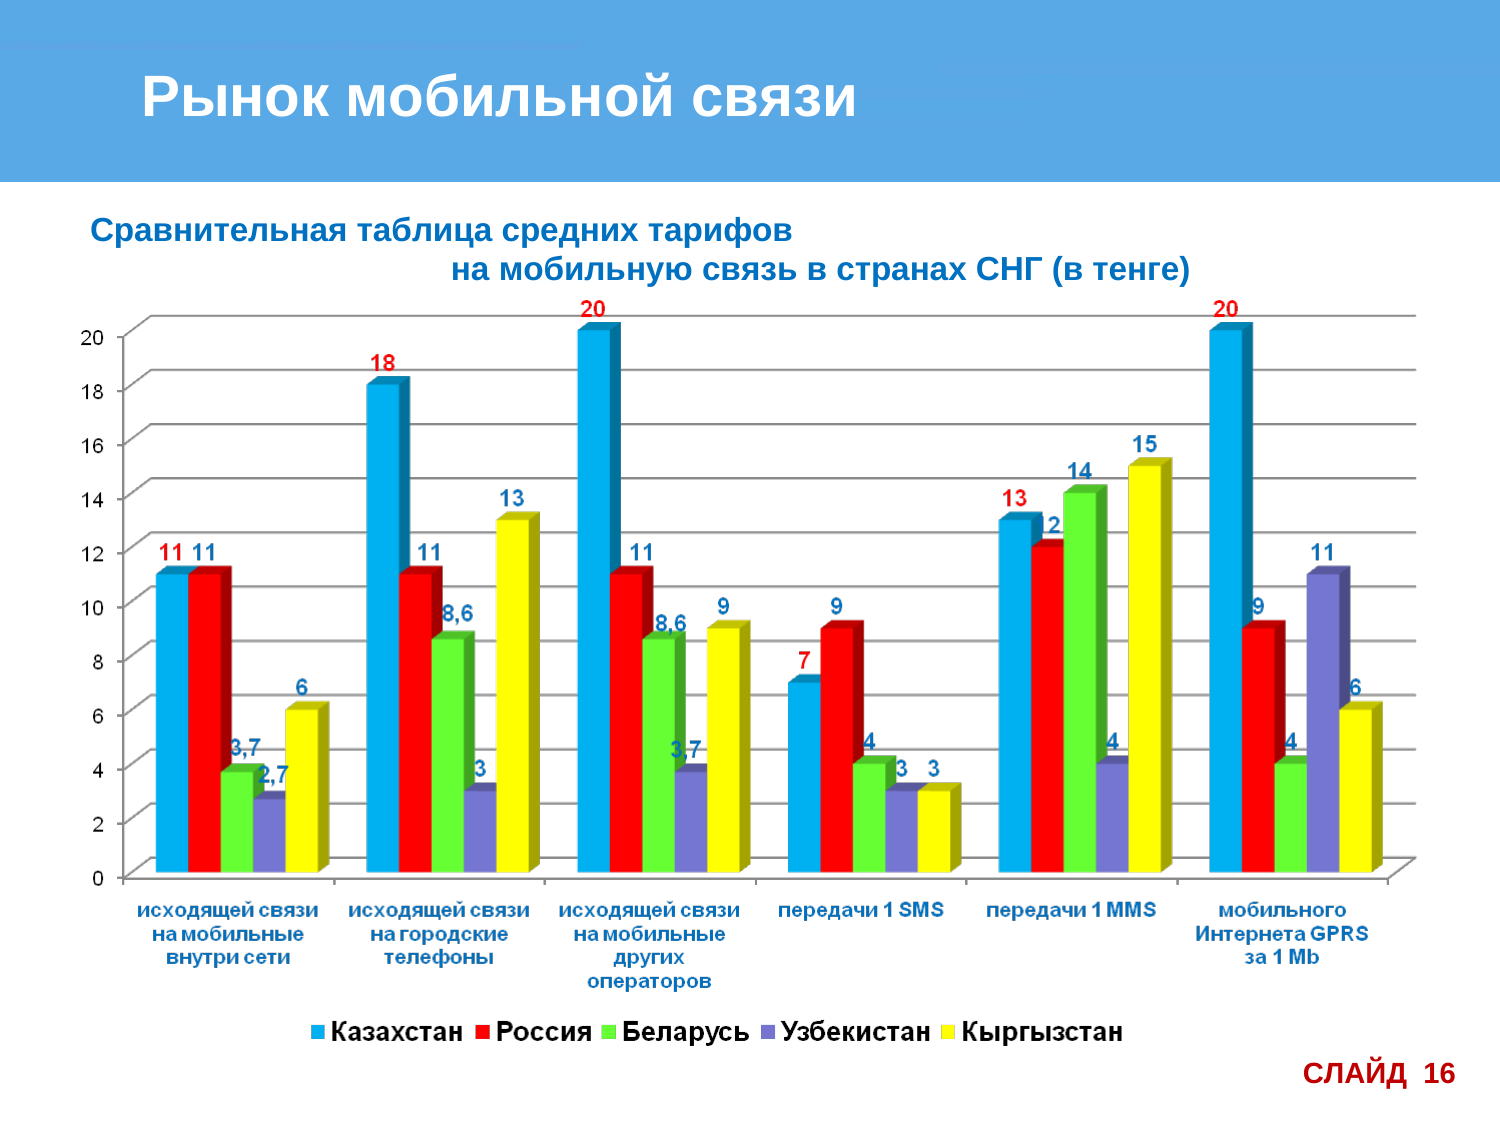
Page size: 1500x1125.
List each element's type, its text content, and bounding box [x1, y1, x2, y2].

text_box Сравнительная таблица средних тарифов на мобильную связь в странах СНГ (в тенге) [74, 199, 1429, 286]
text_box СЛАЙД 16 [1288, 1050, 1471, 1098]
picture [0, 0, 1500, 182]
picture [36, 286, 1463, 1077]
